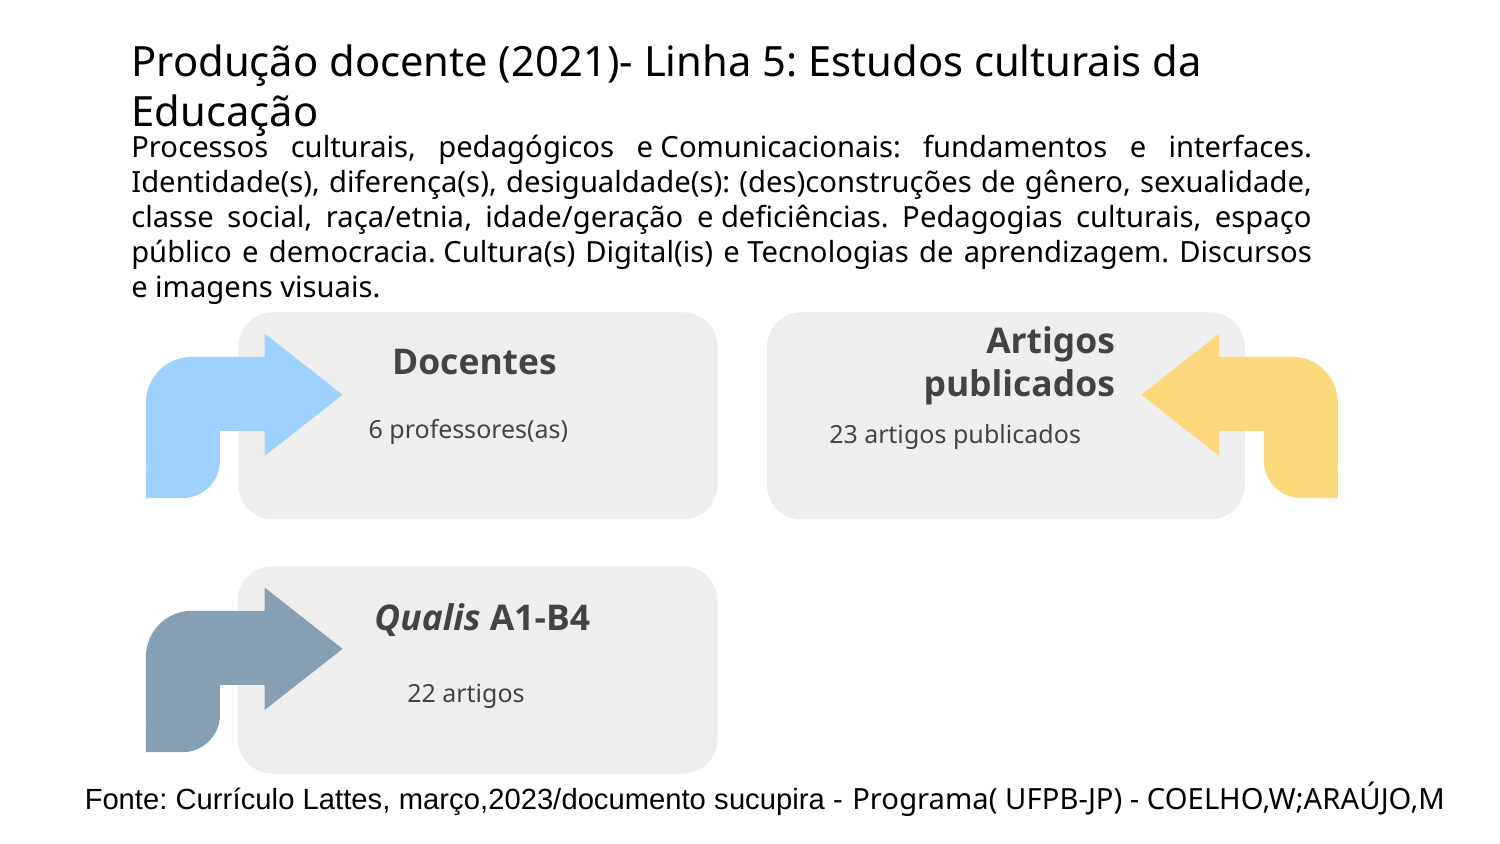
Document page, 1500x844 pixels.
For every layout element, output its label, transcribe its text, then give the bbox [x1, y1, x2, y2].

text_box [145, 566, 718, 774]
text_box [145, 312, 718, 520]
text_box (Fonte: Currículo Lattes, março,2023/documento sucupira - Programa( UFPB-JP) - COELHO,W;ARAÚJO,M [61, 773, 1500, 823]
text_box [766, 312, 1339, 520]
title Produção docente (2021)- Linha 5: Estudos culturais da Educação [116, 45, 1384, 125]
text_box Processos culturais, pedagógicos e Comunicacionais: fundamentos e interfaces. Identidade(s), diferença(s), desigualdade(s): (des)construções de gênero, sexualidade, classe social, raça/etnia, idade/geração e deficiências. Pedagogias culturais, espaço público e democracia. Cultura(s) Digital(is) e Tecnologias de aprendizagem. Discursos e imagens visuais. [116, 120, 1328, 311]
